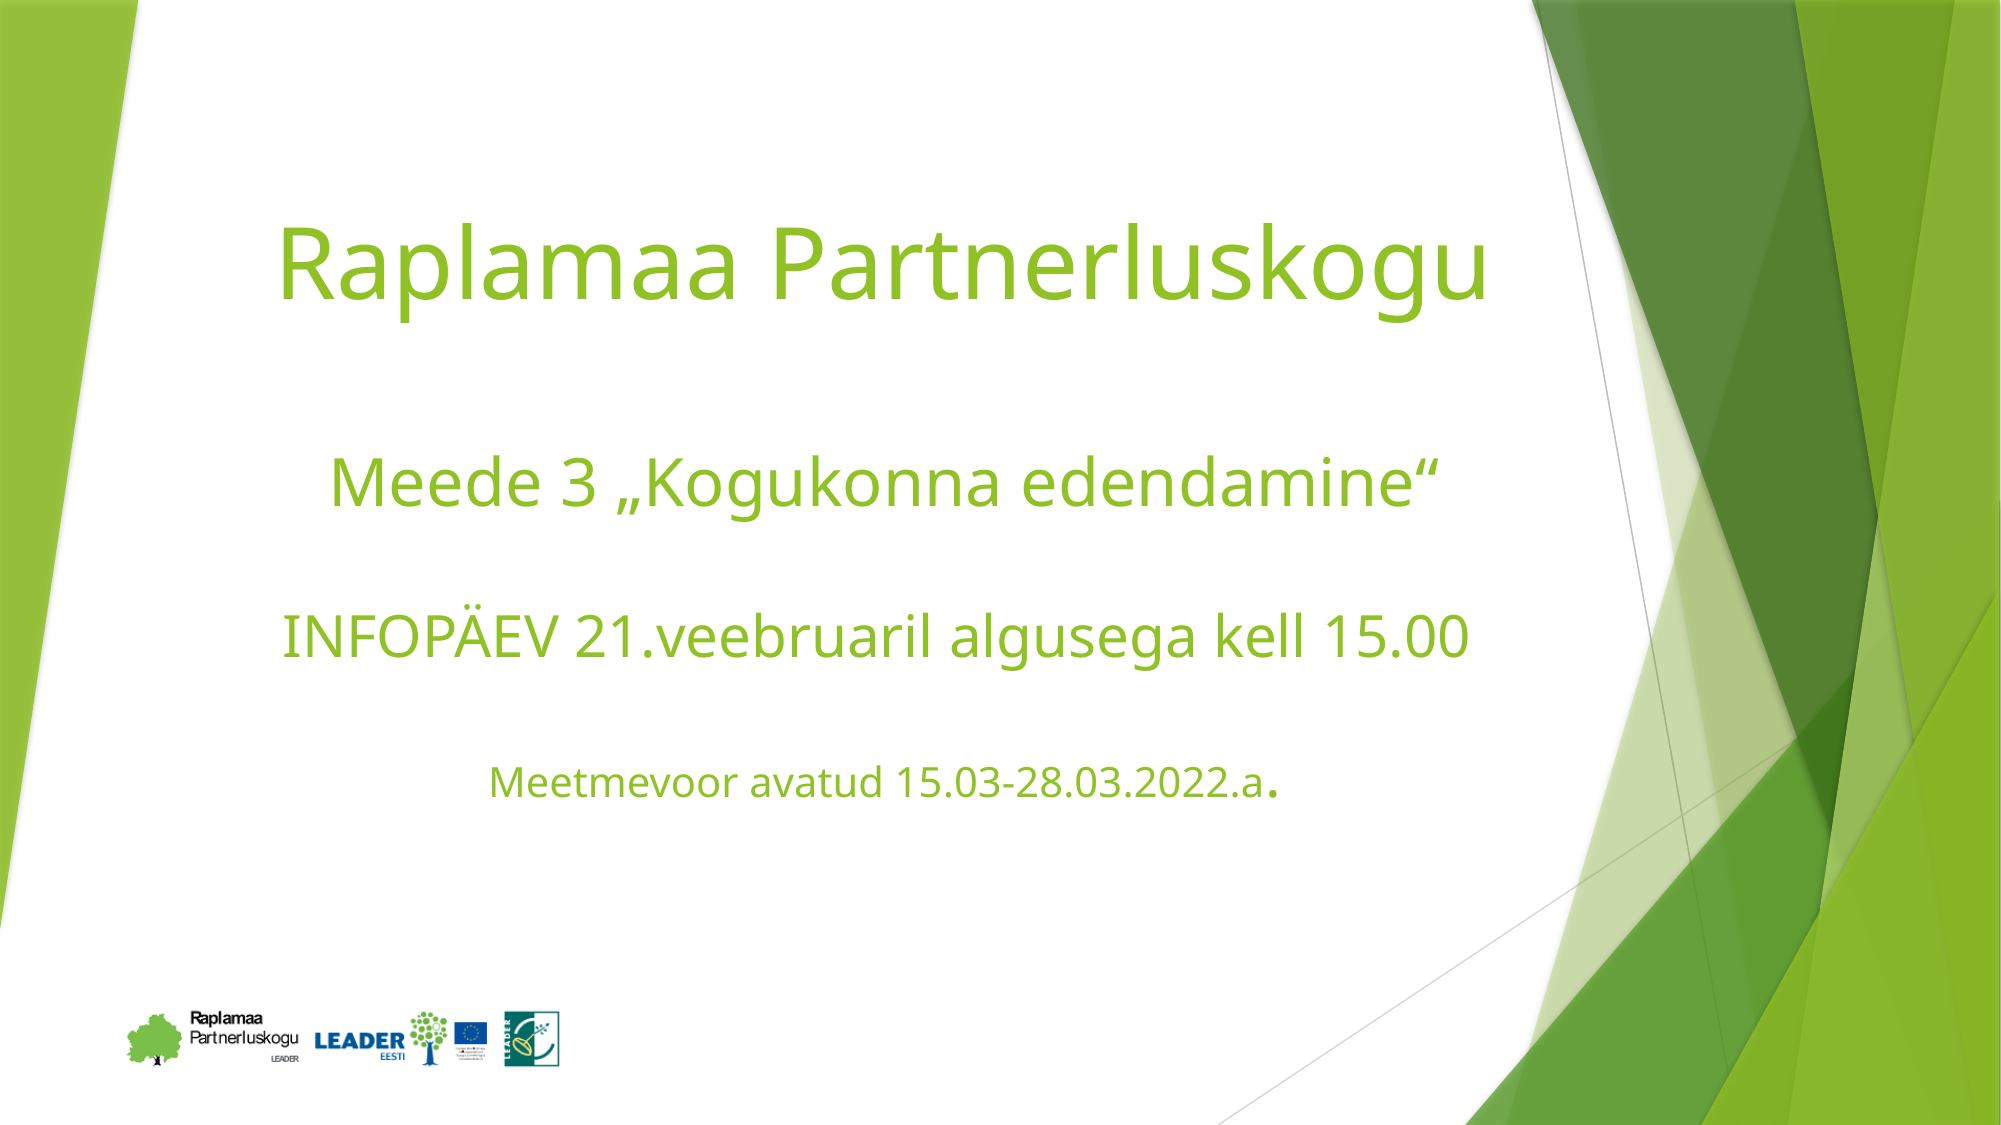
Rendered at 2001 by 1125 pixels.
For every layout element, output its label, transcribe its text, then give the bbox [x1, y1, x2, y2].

title Raplamaa Partnerluskogu Meede 3 „Kogukonna edendamine“ INFOPÄEV 21.veebruaril algusega kell 15.00 Meetmevoor avatud 15.03-28.03.2022.a. [247, 438, 1522, 664]
subtitle [247, 664, 1522, 845]
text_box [114, 994, 576, 1085]
